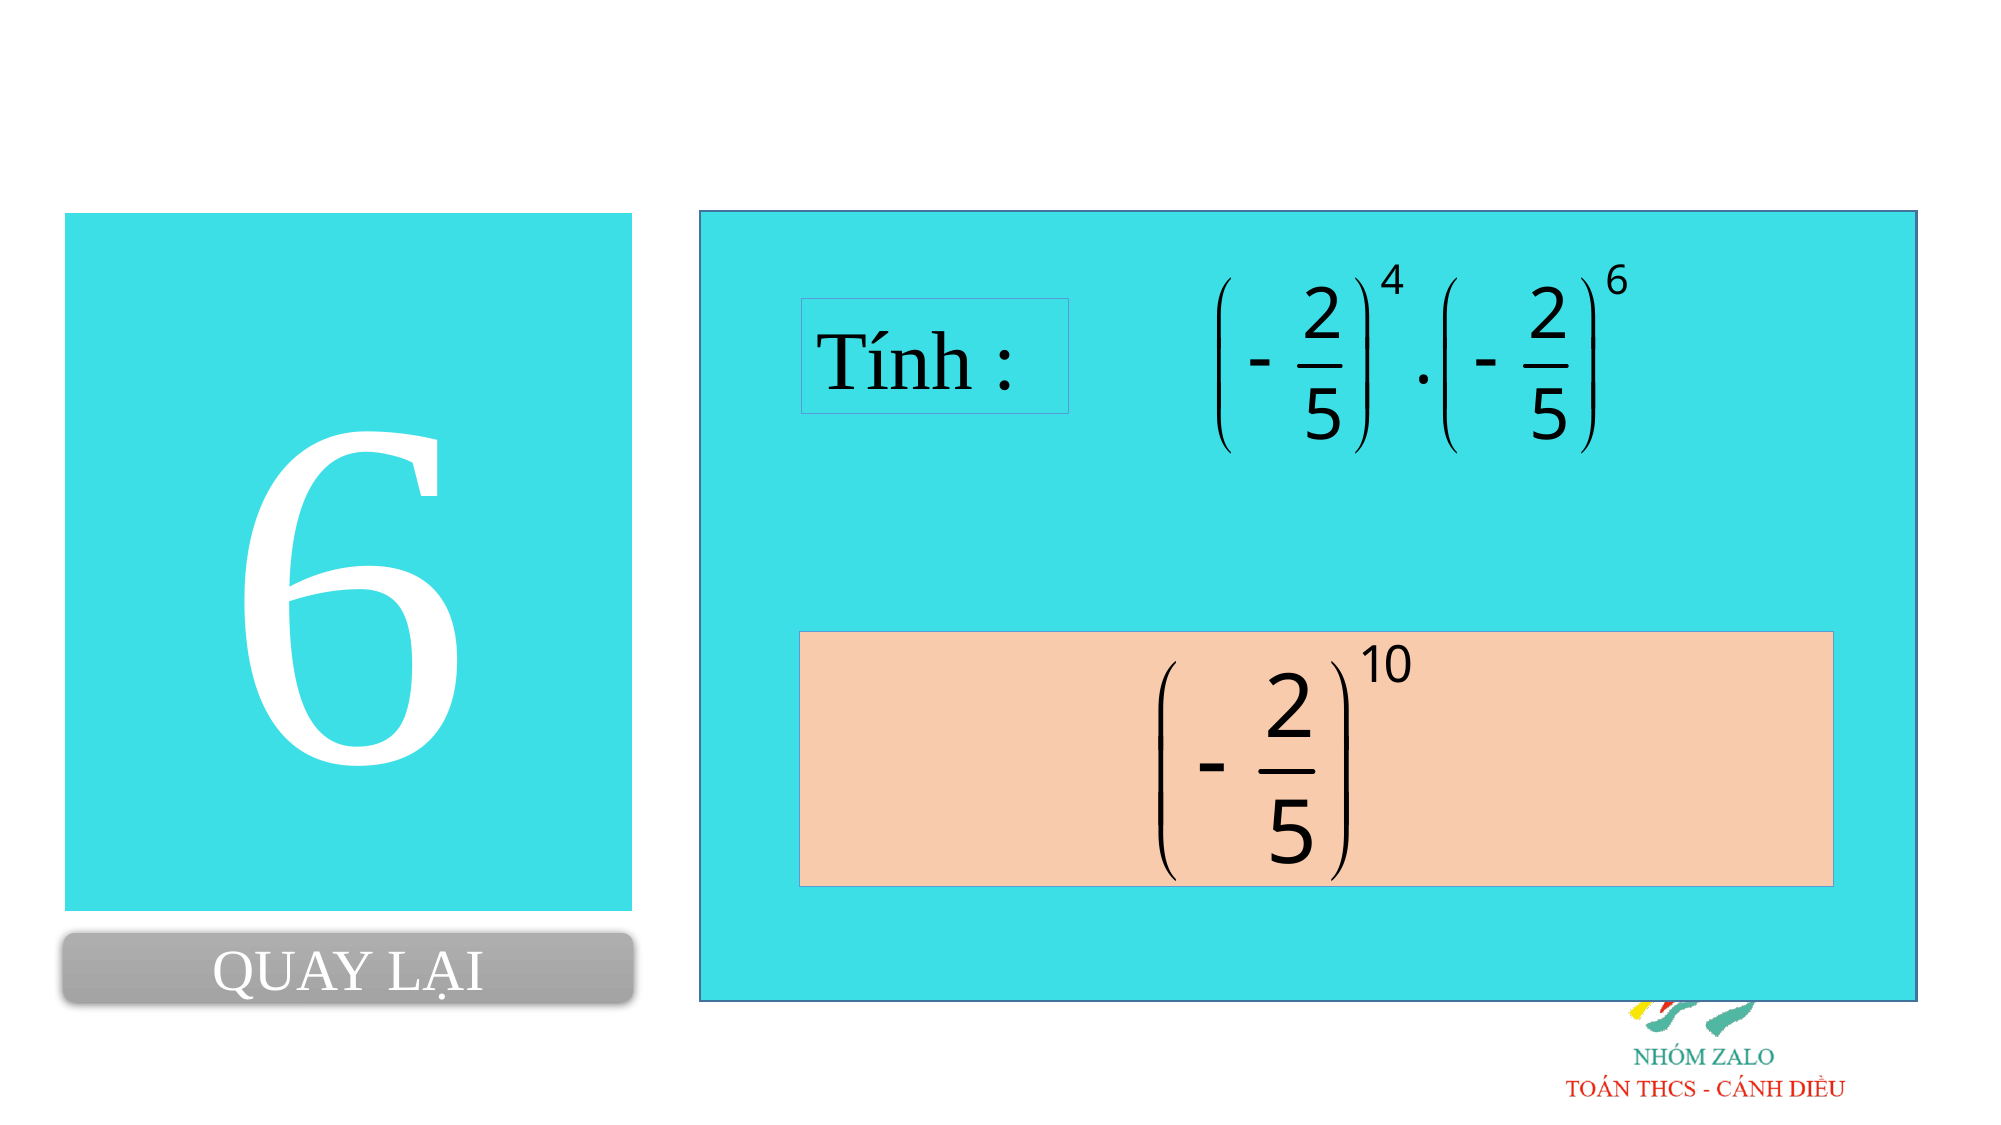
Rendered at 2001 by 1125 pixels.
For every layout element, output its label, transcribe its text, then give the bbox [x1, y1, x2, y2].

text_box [1203, 247, 1642, 467]
text_box 6 [62, 210, 635, 914]
text_box QUAY LẠI [63, 933, 634, 1002]
picture [1543, 1002, 1887, 1125]
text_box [1141, 623, 1423, 898]
text_box [1423, 631, 1834, 887]
text_box Tính : [801, 298, 1069, 414]
text_box [699, 210, 1918, 1002]
text_box [799, 631, 1141, 887]
